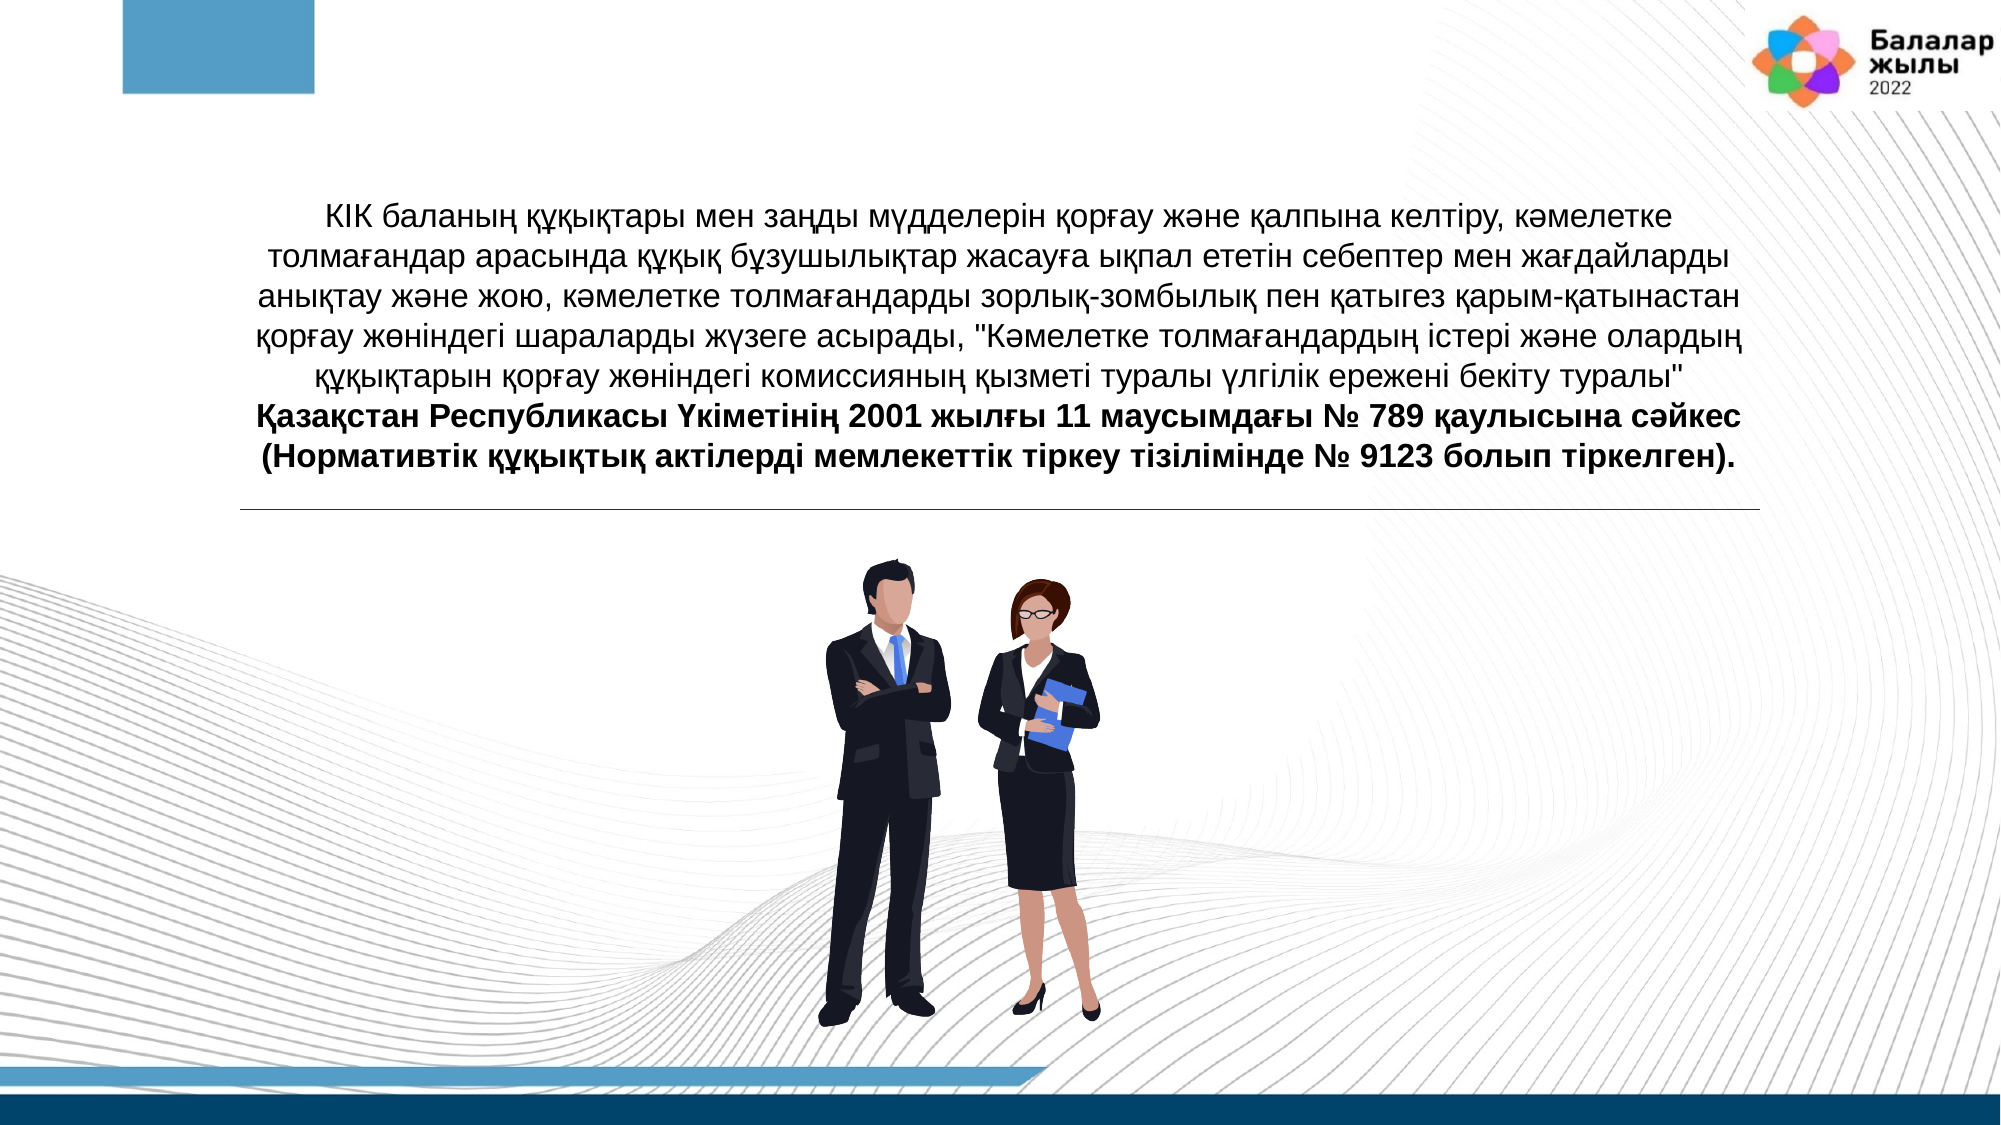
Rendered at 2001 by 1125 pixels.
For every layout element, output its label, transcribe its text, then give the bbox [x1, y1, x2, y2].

picture [0, 0, 2001, 1125]
text_box КІК баланың құқықтары мен заңды мүдделерін қорғау және қалпына келтіру, кәмелетке толмағандар арасында құқық бұзушылықтар жасауға ықпал ететін себептер мен жағдайларды анықтау және жою, кәмелетке толмағандарды зорлық-зомбылық пен қатыгез қарым-қатынастан қорғау жөніндегі шараларды жүзеге асырады, "Кәмелетке толмағандардың істері және олардың құқықтарын қорғау жөніндегі комиссияның қызметі туралы үлгілік ережені бекіту туралы" Қазақстан Республикасы Үкіметінің 2001 жылғы 11 маусымдағы № 789 қаулысына сәйкес (Нормативтік құқықтық актілерді мемлекеттік тіркеу тізілімінде № 9123 болып тіркелген). [228, 186, 1772, 482]
